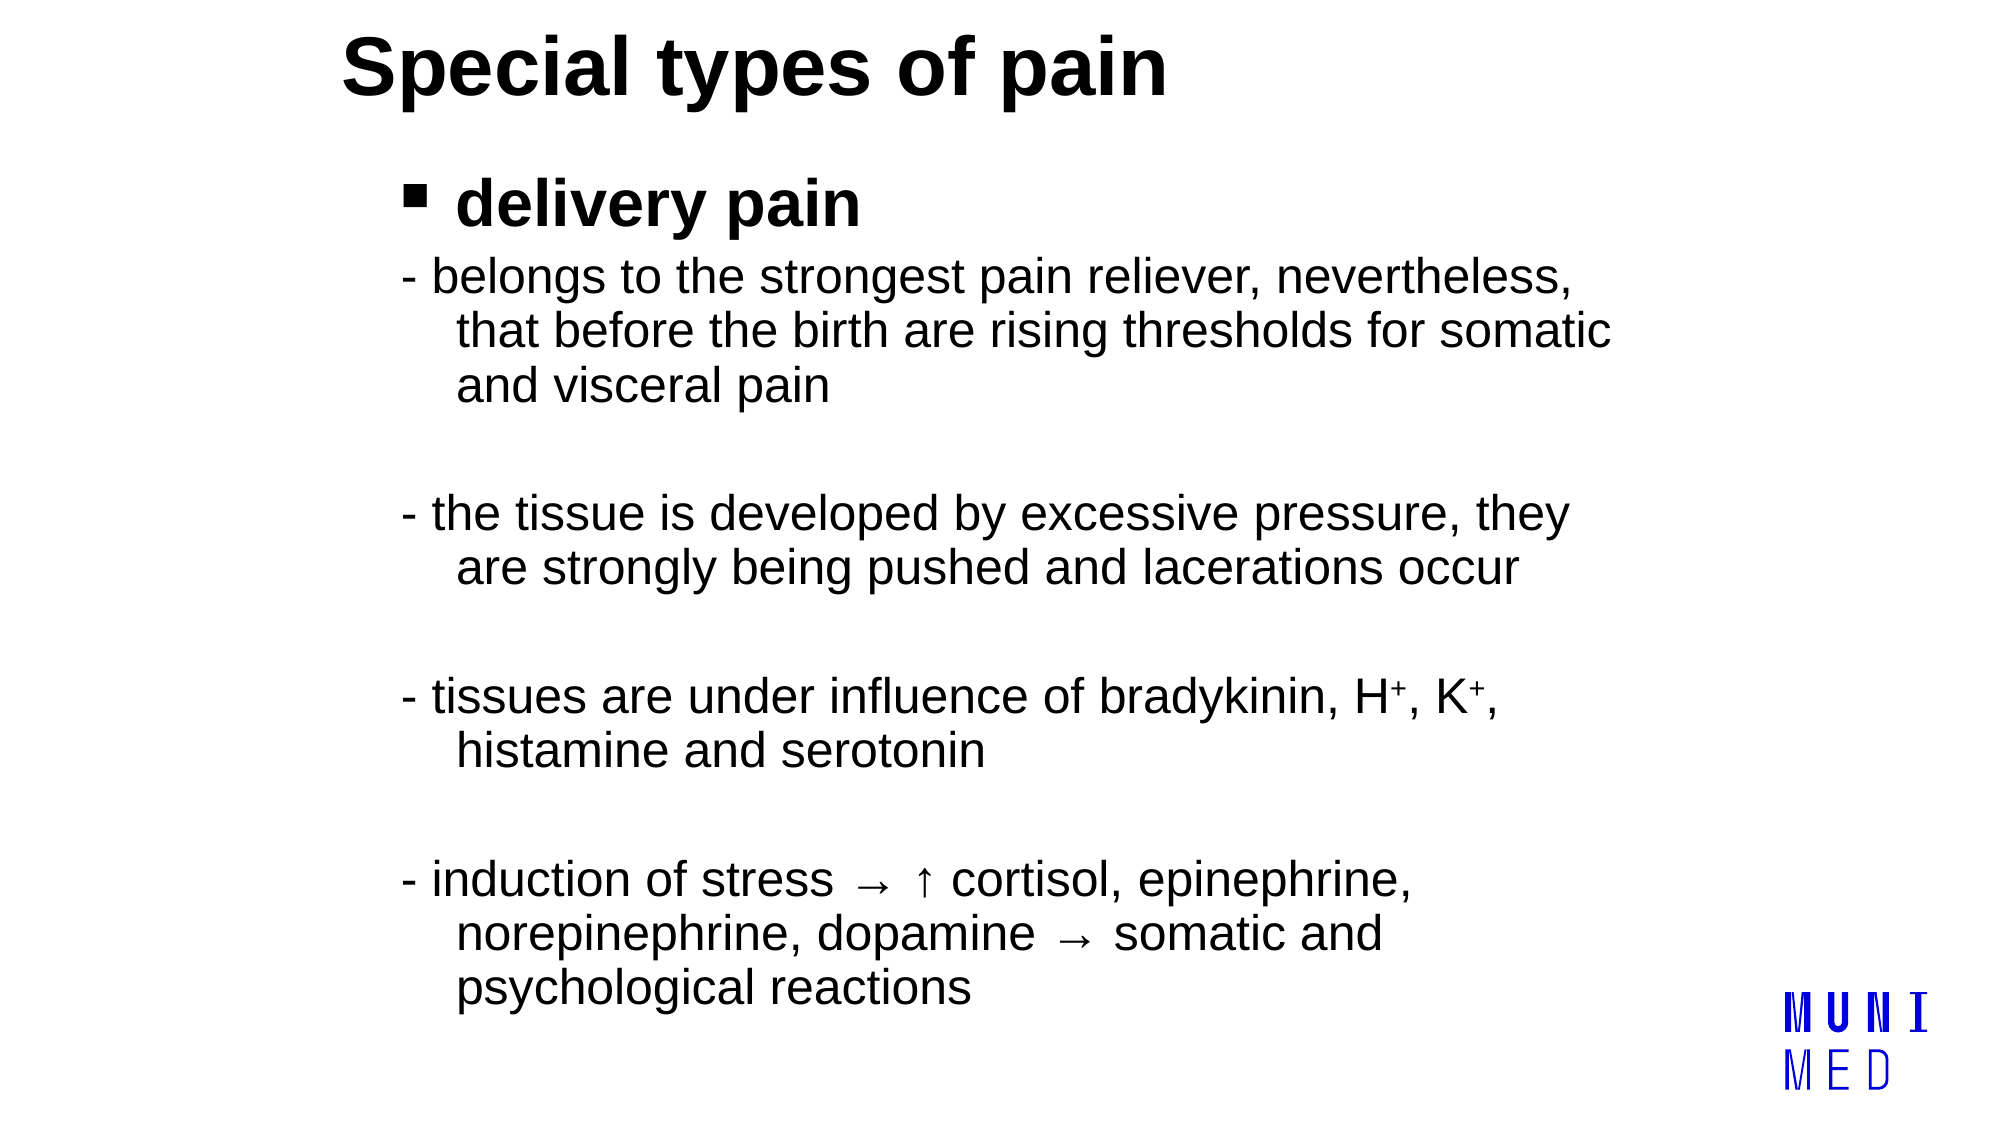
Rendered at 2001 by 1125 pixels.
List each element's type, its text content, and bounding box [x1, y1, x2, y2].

text_box delivery pain - belongs to the strongest pain reliever, nevertheless, that before the birth are rising thresholds for somatic and visceral pain - the tissue is developed by excessive pressure, they are strongly being pushed and lacerations occur - tissues are under influence of bradykinin, H+, K+, histamine and serotonin - induction of stress → ↑ cortisol, epinephrine, norepinephrine, dopamine → somatic and psychological reactions [385, 160, 1661, 836]
text_box Special types of pain [326, 4, 1606, 150]
